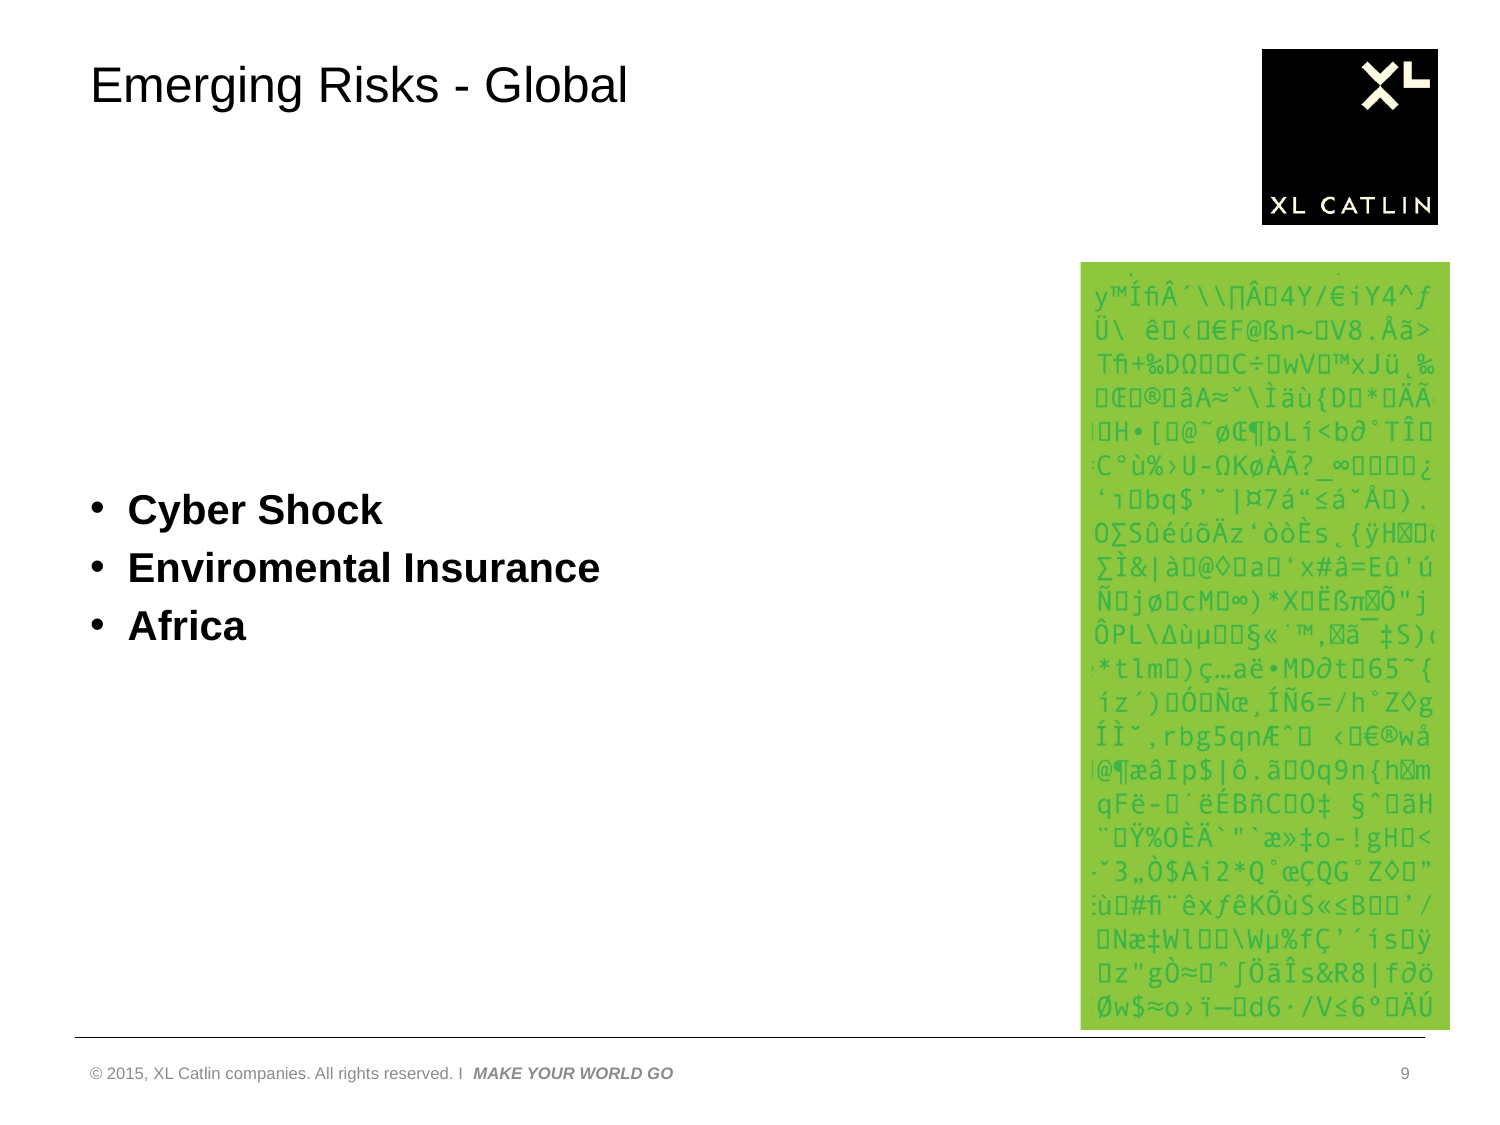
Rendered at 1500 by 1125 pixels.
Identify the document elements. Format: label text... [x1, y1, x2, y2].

picture [1080, 262, 1451, 1030]
slide_number 9 [1074, 1042, 1425, 1103]
picture [1262, 49, 1438, 225]
title Emerging Risks - Global [75, 45, 1200, 233]
footer © 2015, XL Catlin companies. All rights reserved. I MAKE YOUR WORLD GO [75, 1042, 888, 1103]
list Cyber Shock Enviromental Insurance Africa [75, 299, 1063, 1005]
